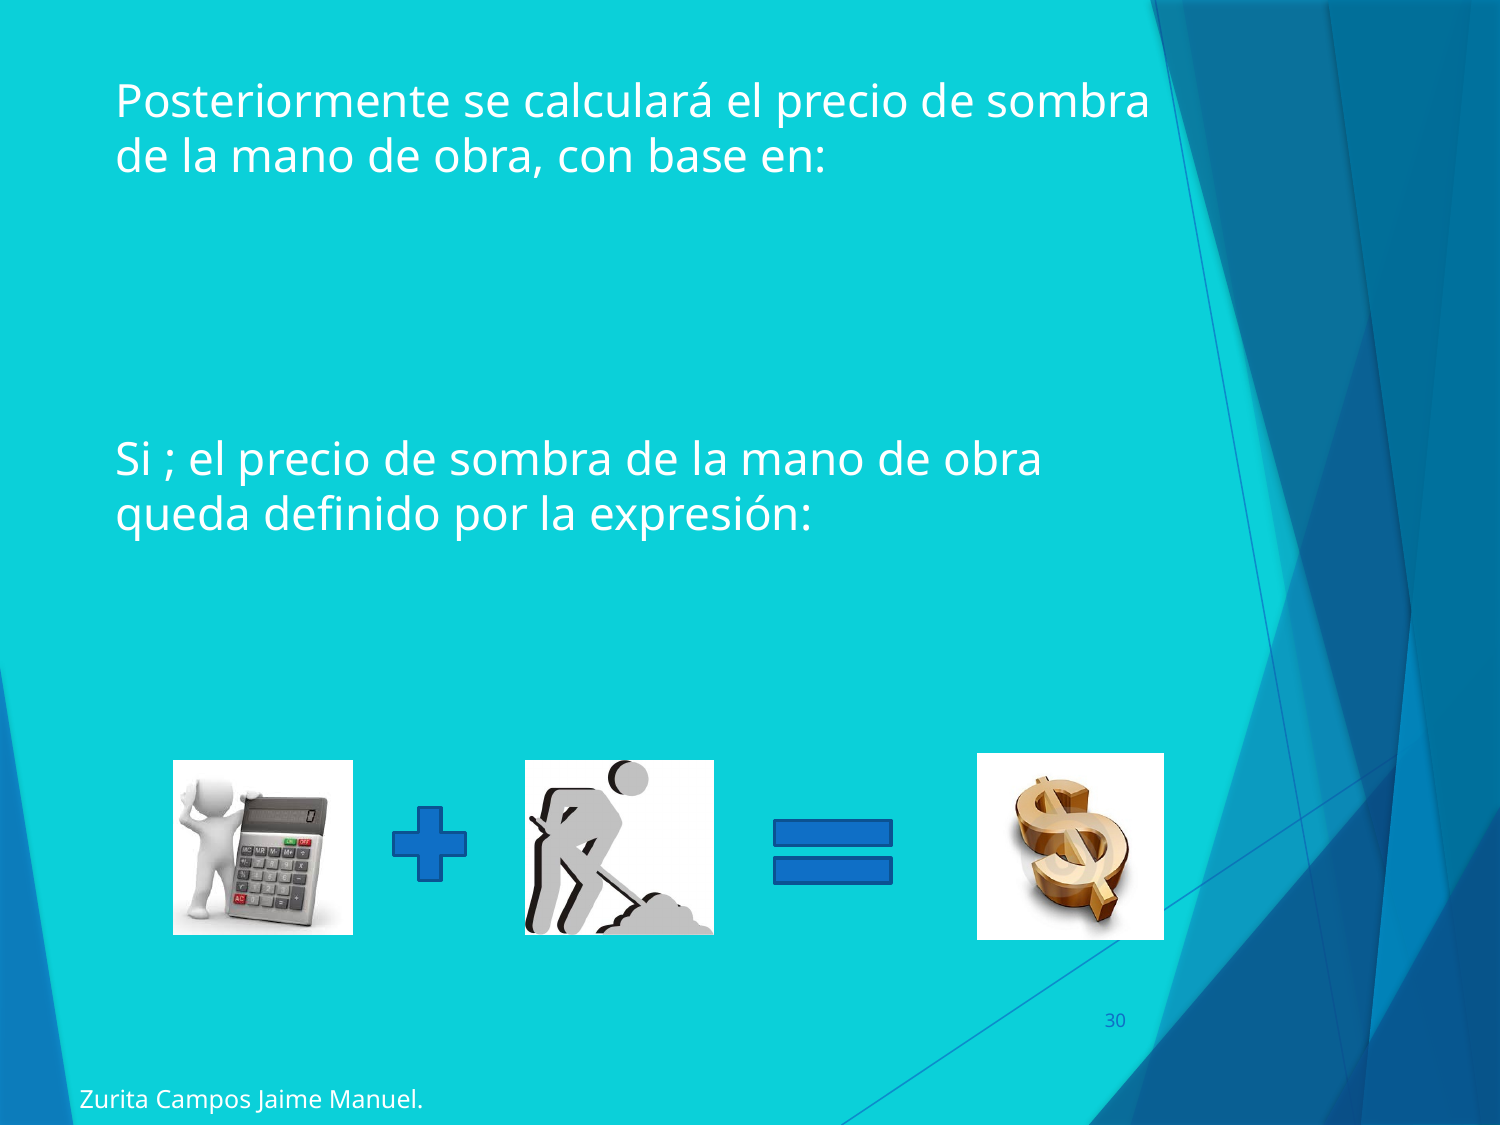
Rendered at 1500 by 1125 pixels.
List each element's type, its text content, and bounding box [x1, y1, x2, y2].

text_box [773, 856, 893, 885]
text_box [773, 819, 893, 847]
picture [172, 759, 354, 935]
picture [525, 759, 715, 935]
text_box Zurita Campos Jaime Manuel. [64, 1076, 697, 1121]
picture [977, 752, 1165, 940]
text_box [392, 806, 467, 882]
slide_number 30 [1057, 991, 1142, 1051]
